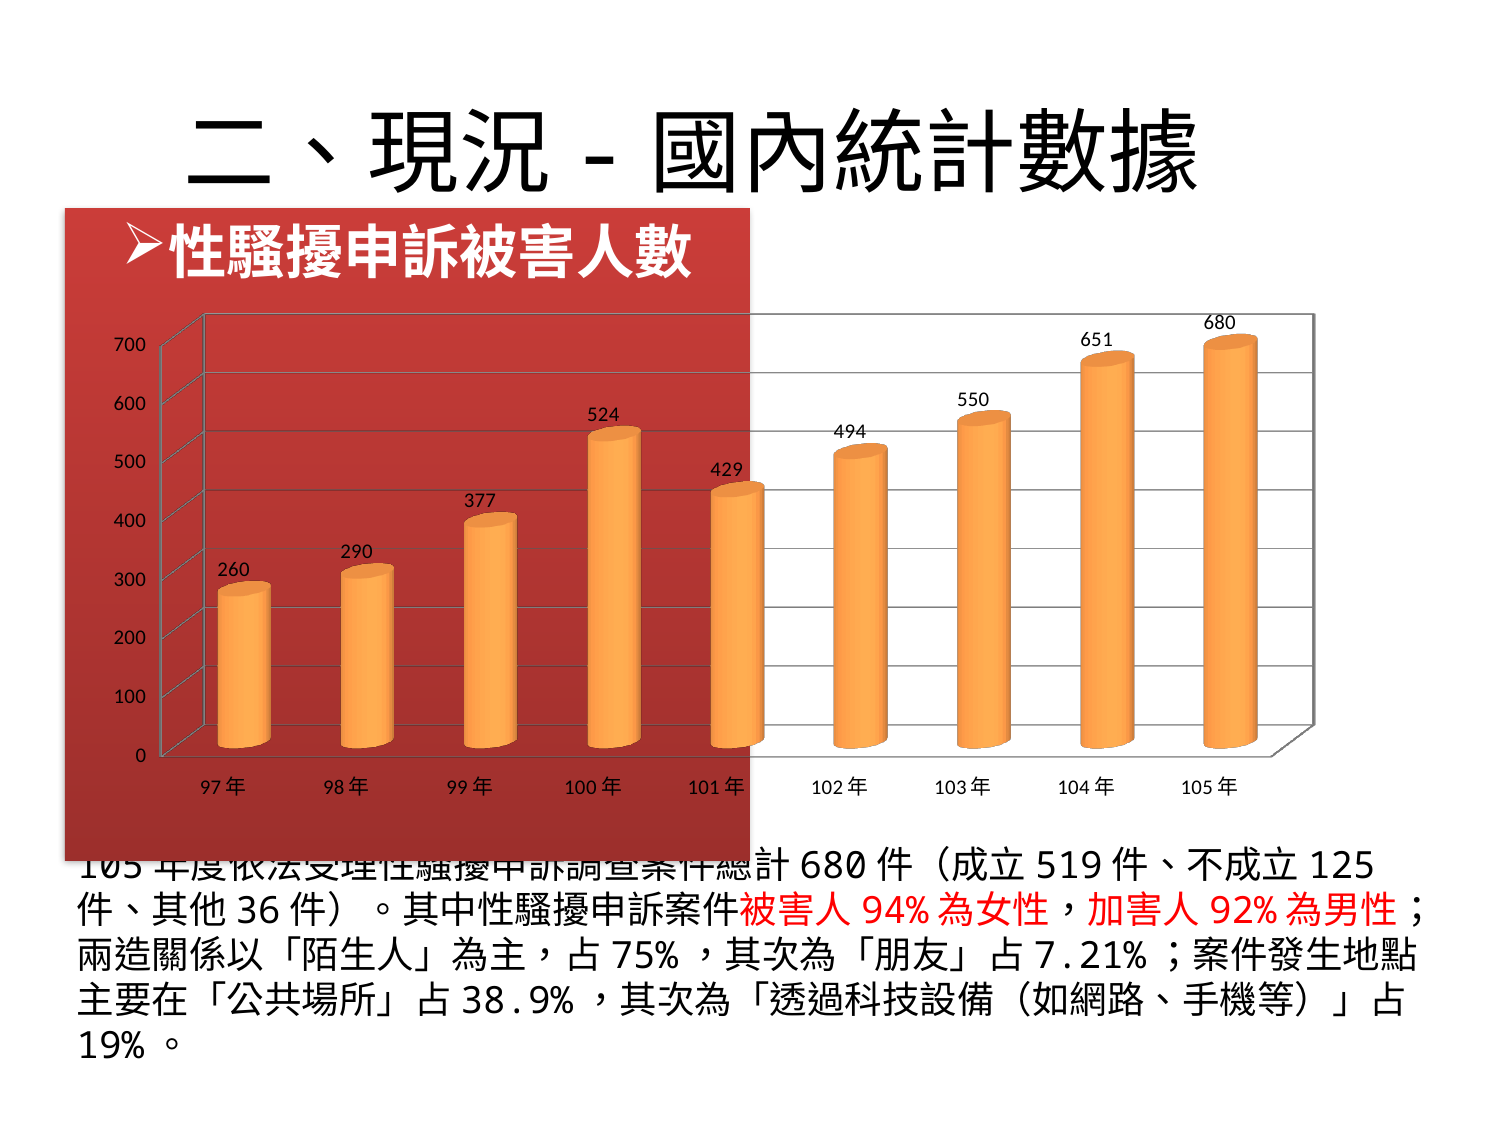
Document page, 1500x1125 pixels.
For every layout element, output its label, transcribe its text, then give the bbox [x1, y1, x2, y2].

chart [88, 302, 1341, 812]
text_box 105年度依法受理性騷擾申訴調查案件總計680件（成立519件、不成立125件、其他36件）。其中性騷擾申訴案件被害人94%為女性，加害人92%為男性；兩造關係以「陌生人」為主，占75%，其次為「朋友」占7.21%；案件發生地點主要在「公共場所」占38.9%，其次為「透過科技設備（如網路、手機等）」占19%。 [61, 834, 1456, 1074]
title 二、現況-國內統計數據 [17, 54, 1368, 243]
list 性騷擾申訴被害人數 [64, 208, 750, 861]
